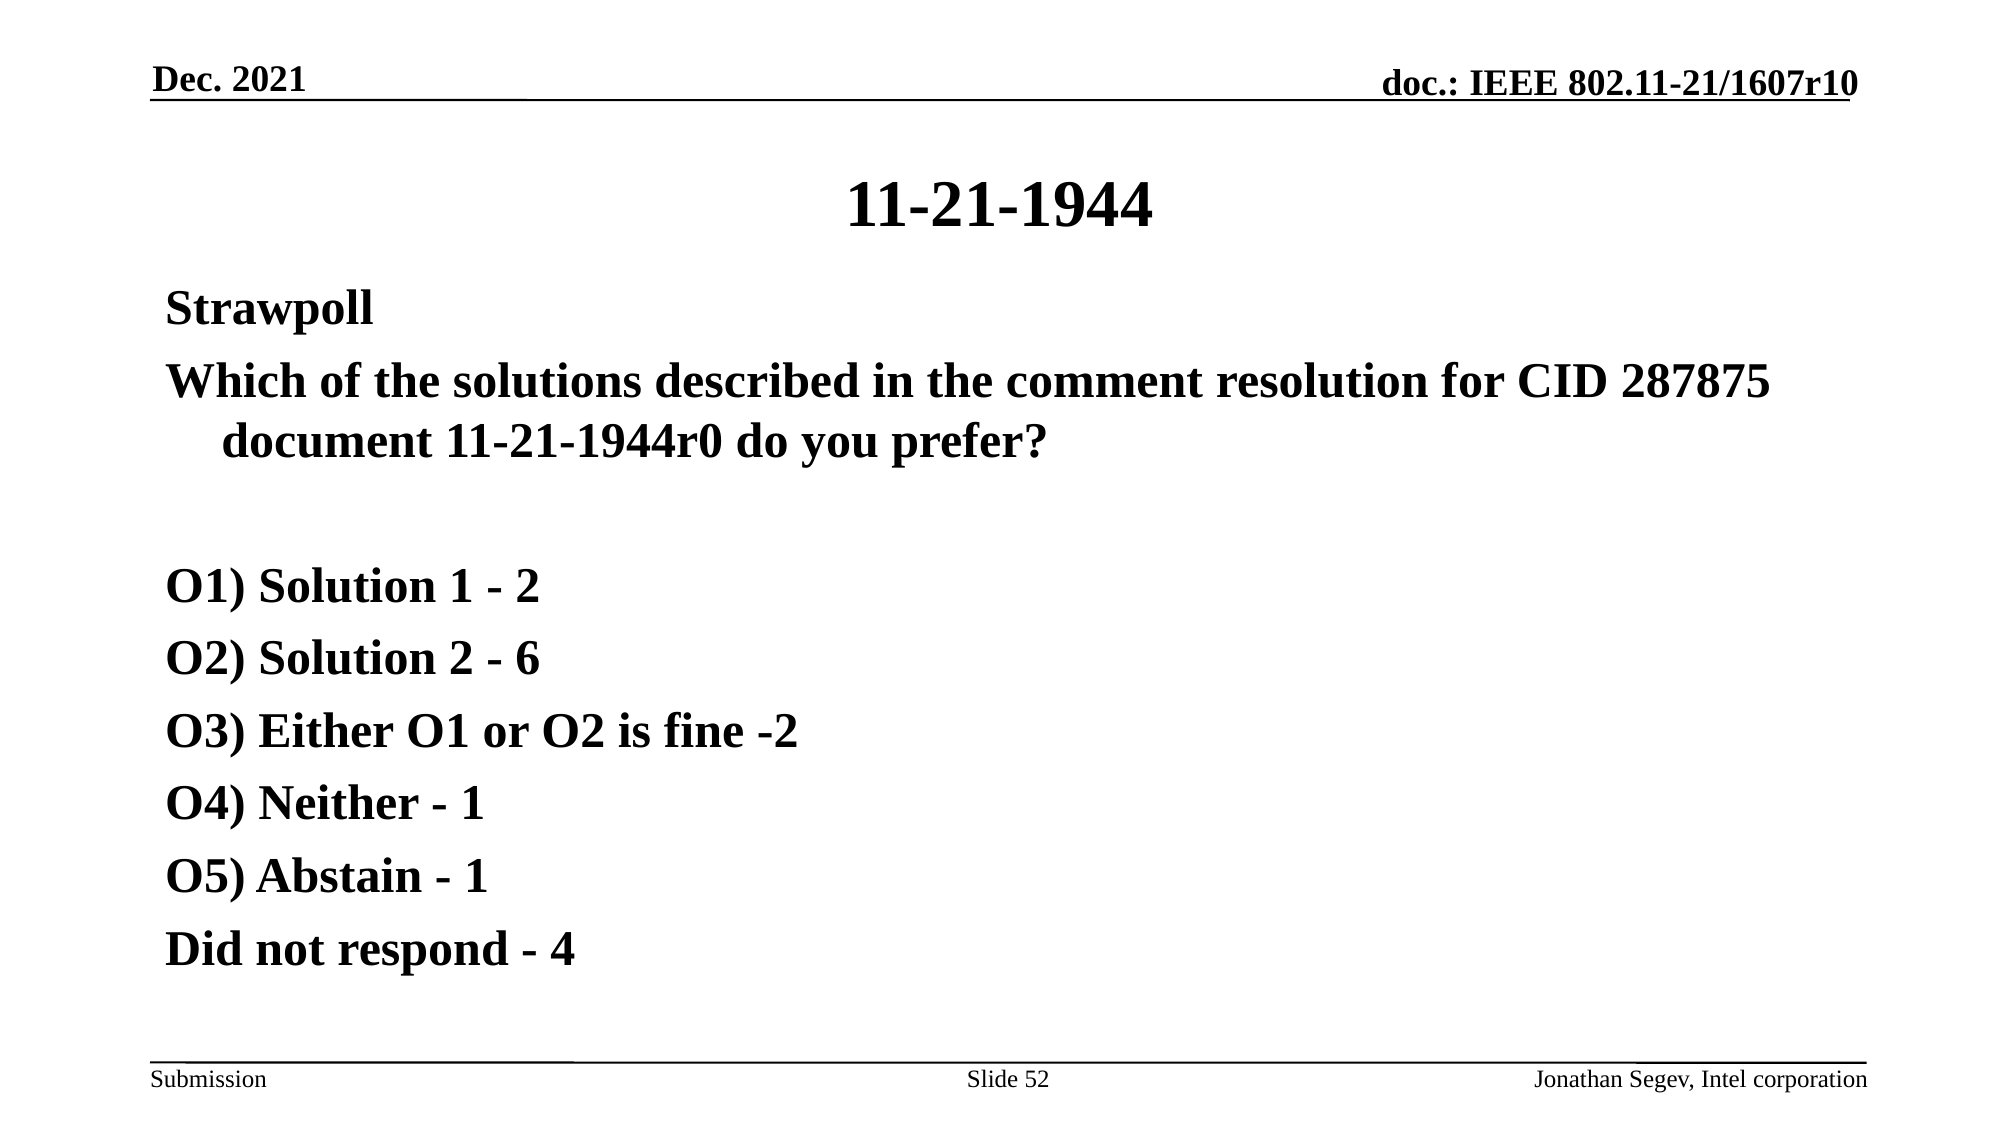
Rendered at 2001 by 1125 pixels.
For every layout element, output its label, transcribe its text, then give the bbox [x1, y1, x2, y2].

list Strawpoll Which of the solutions described in the comment resolution for CID 287875 document 11-21-1944r0 do you prefer? O1) Solution 1 - 2 O2) Solution 2 - 6 O3) Either O1 or O2 is fine -2 O4) Neither - 1 O5) Abstain - 1 Did not respond - 4 [149, 266, 1850, 1000]
slide_number Slide 52 [950, 1061, 1067, 1123]
title 11-21-1944 [149, 112, 1850, 266]
footer Jonathan Segev, Intel corporation [1171, 1061, 1869, 1093]
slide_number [152, 54, 563, 100]
